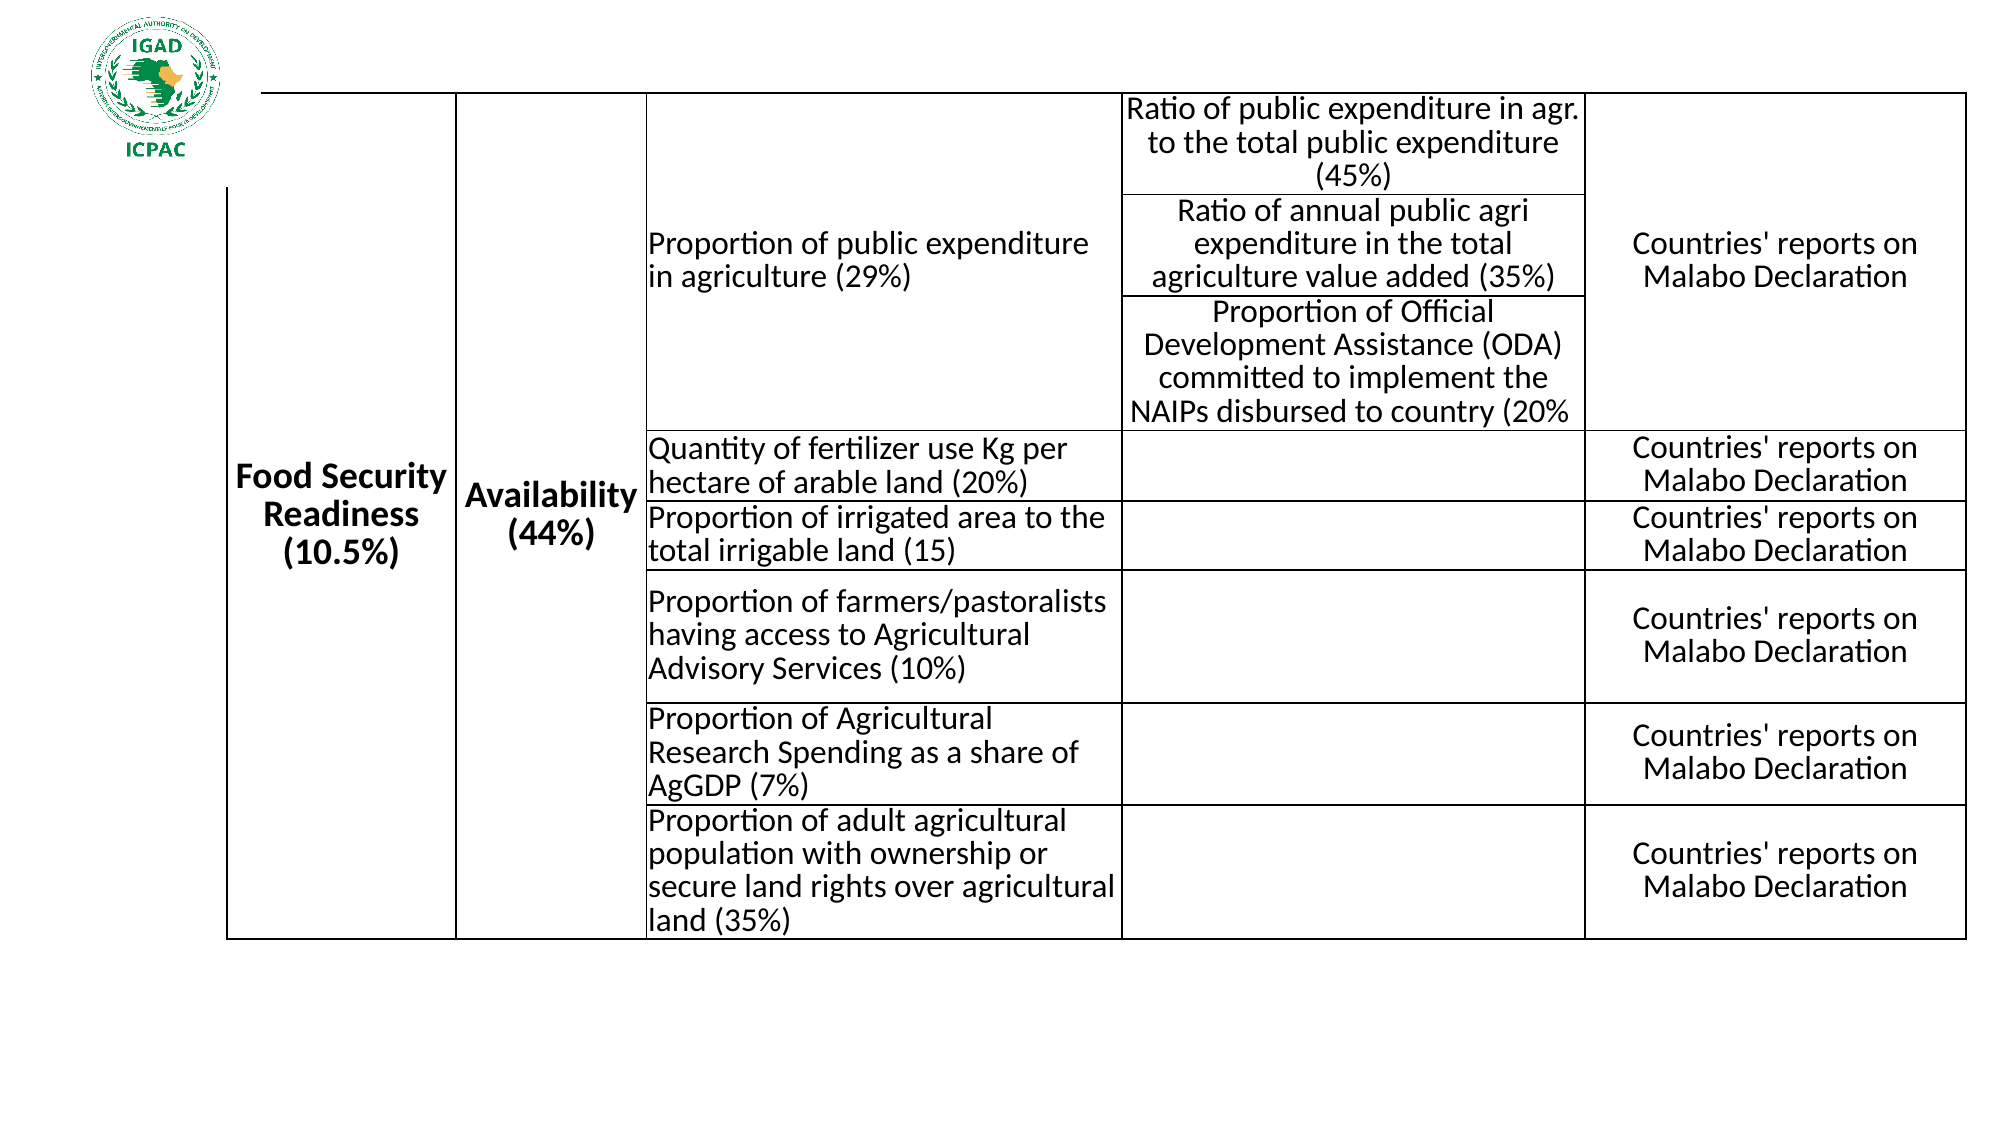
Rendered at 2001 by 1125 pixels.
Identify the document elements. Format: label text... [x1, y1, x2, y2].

table_cell [1123, 704, 1584, 804]
picture [56, 0, 261, 187]
table_cell Countries' reports on Malabo Declaration [1586, 704, 1965, 804]
table_cell [1123, 431, 1584, 500]
table_cell [1123, 502, 1584, 569]
table_cell [1123, 571, 1584, 702]
table_cell Proportion of Agricultural Research Spending as a share of AgGDP (7%) [647, 704, 1121, 804]
table_cell Proportion of farmers/pastoralists having access to Agricultural Advisory Services (10%) [647, 571, 1121, 702]
table_cell Countries' reports on Malabo Declaration [1586, 431, 1965, 500]
table_cell Proportion of Official Development Assistance (ODA) committed to implement the NAIPs disbursed to country (20% [1123, 297, 1584, 430]
table_header Proportion of public expenditure in agriculture (29%) [647, 94, 1121, 430]
table_header Availability (44%) [457, 94, 646, 938]
table_cell [1123, 806, 1584, 938]
table_header Food Security Readiness (10.5%) [228, 94, 455, 938]
table_cell Proportion of adult agricultural population with ownership or secure land rights over agricultural land (35%) [647, 806, 1121, 938]
table_header Countries' reports on Malabo Declaration [1586, 94, 1965, 430]
table_cell Quantity of fertilizer use Kg per hectare of arable land (20%) [647, 431, 1121, 500]
table_cell Countries' reports on Malabo Declaration [1586, 502, 1965, 569]
table_cell Proportion of irrigated area to the total irrigable land (15) [647, 502, 1121, 569]
table_cell Countries' reports on Malabo Declaration [1586, 571, 1965, 702]
table_cell Ratio of annual public agri expenditure in the total agriculture value added (35%) [1123, 195, 1584, 295]
table_cell Countries' reports on Malabo Declaration [1586, 806, 1965, 938]
table_header Ratio of public expenditure in agr. to the total public expenditure (45%) [1123, 94, 1584, 194]
